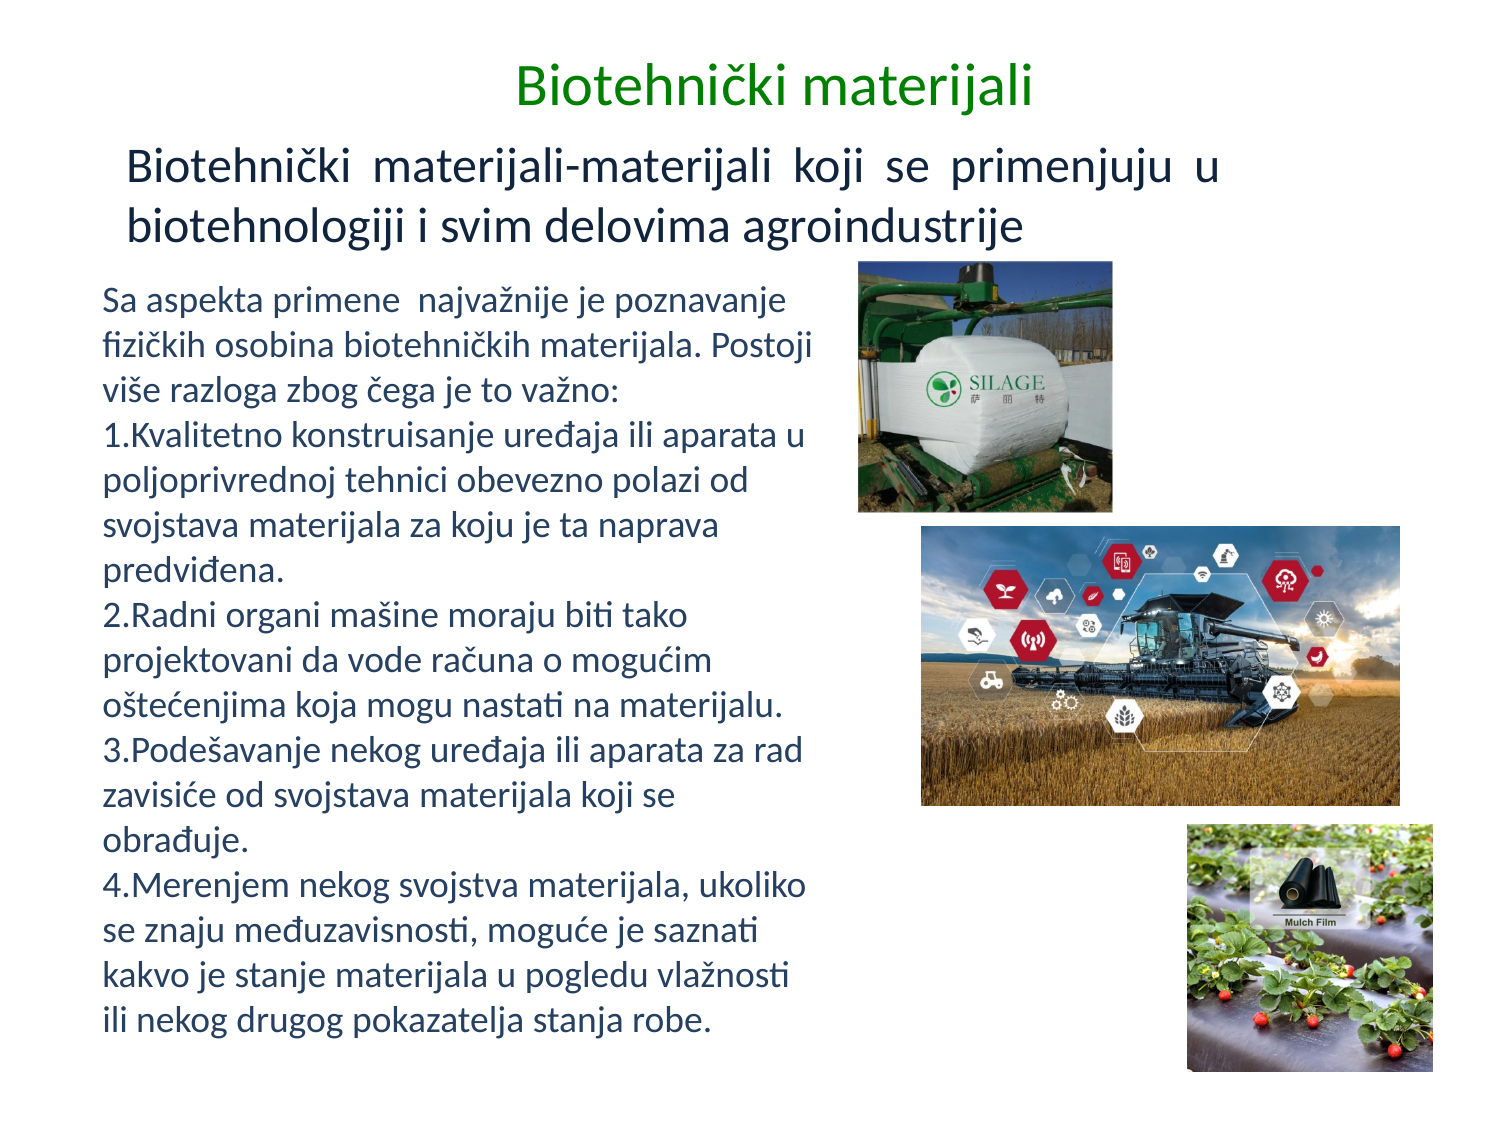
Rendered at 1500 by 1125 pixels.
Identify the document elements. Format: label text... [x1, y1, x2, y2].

picture [1187, 824, 1433, 1072]
picture [921, 526, 1401, 806]
picture [856, 261, 1113, 513]
text_box Sa aspekta primene najvažnije je poznavanje fizičkih osobina biotehničkih materijala. Postoji više razloga zbog čega je to važno: 1.Kvalitetno konstruisanje uređaja ili aparata u poljoprivrednoj tehnici obevezno polazi od svojstava materijala za koju je ta naprava predviđena. 2.Radni organi mašine moraju biti tako projektovani da vode računa o mogućim oštećenjima koja mogu nastati na materijalu. 3.Podešavanje nekog uređaja ili aparata za rad zavisiće od svojstava materijala koji se obrađuje. 4.Merenjem nekog svojstva materijala, ukoliko se znaju međuzavisnosti, moguće je saznati kakvo je stanje materijala u pogledu vlažnosti ili nekog drugog pokazatelja stanja robe. [87, 268, 838, 1048]
text_box Biotehnički materijali-materijali koji se primenjuju u biotehnologiji i svim delovima agroindustrije [111, 124, 1237, 260]
text_box Biotehnički materijali [249, 37, 1300, 125]
